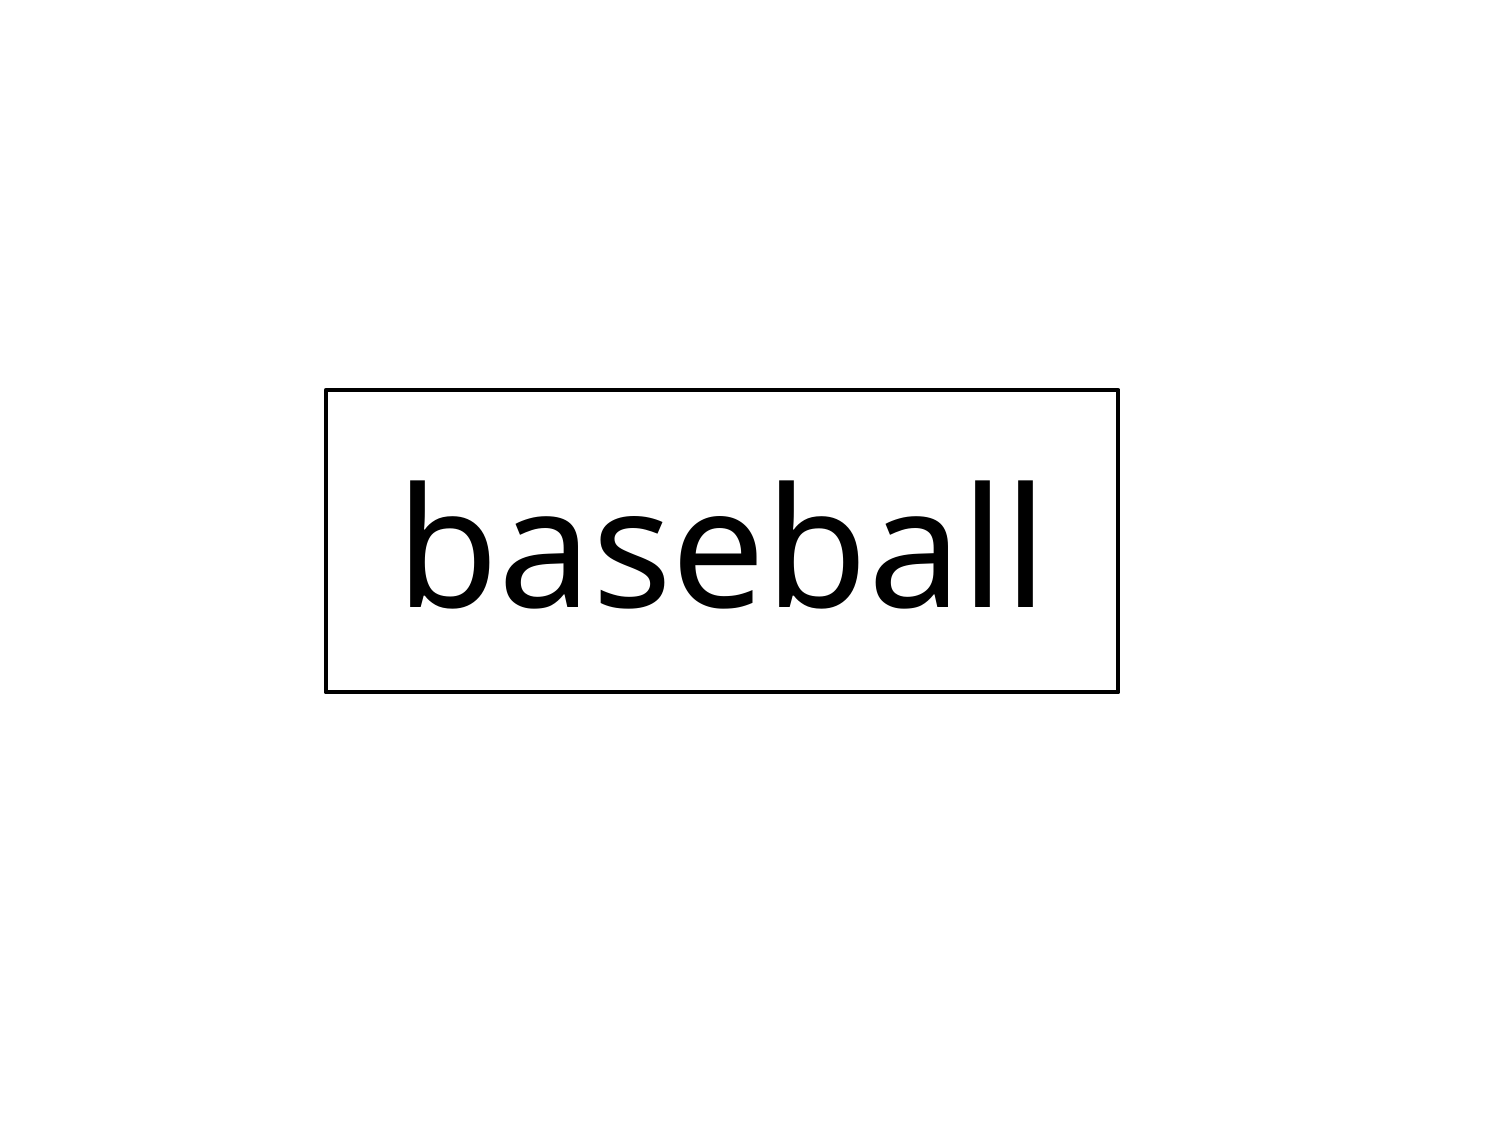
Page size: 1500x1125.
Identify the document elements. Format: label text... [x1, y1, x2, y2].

text_box baseball [324, 388, 1120, 694]
